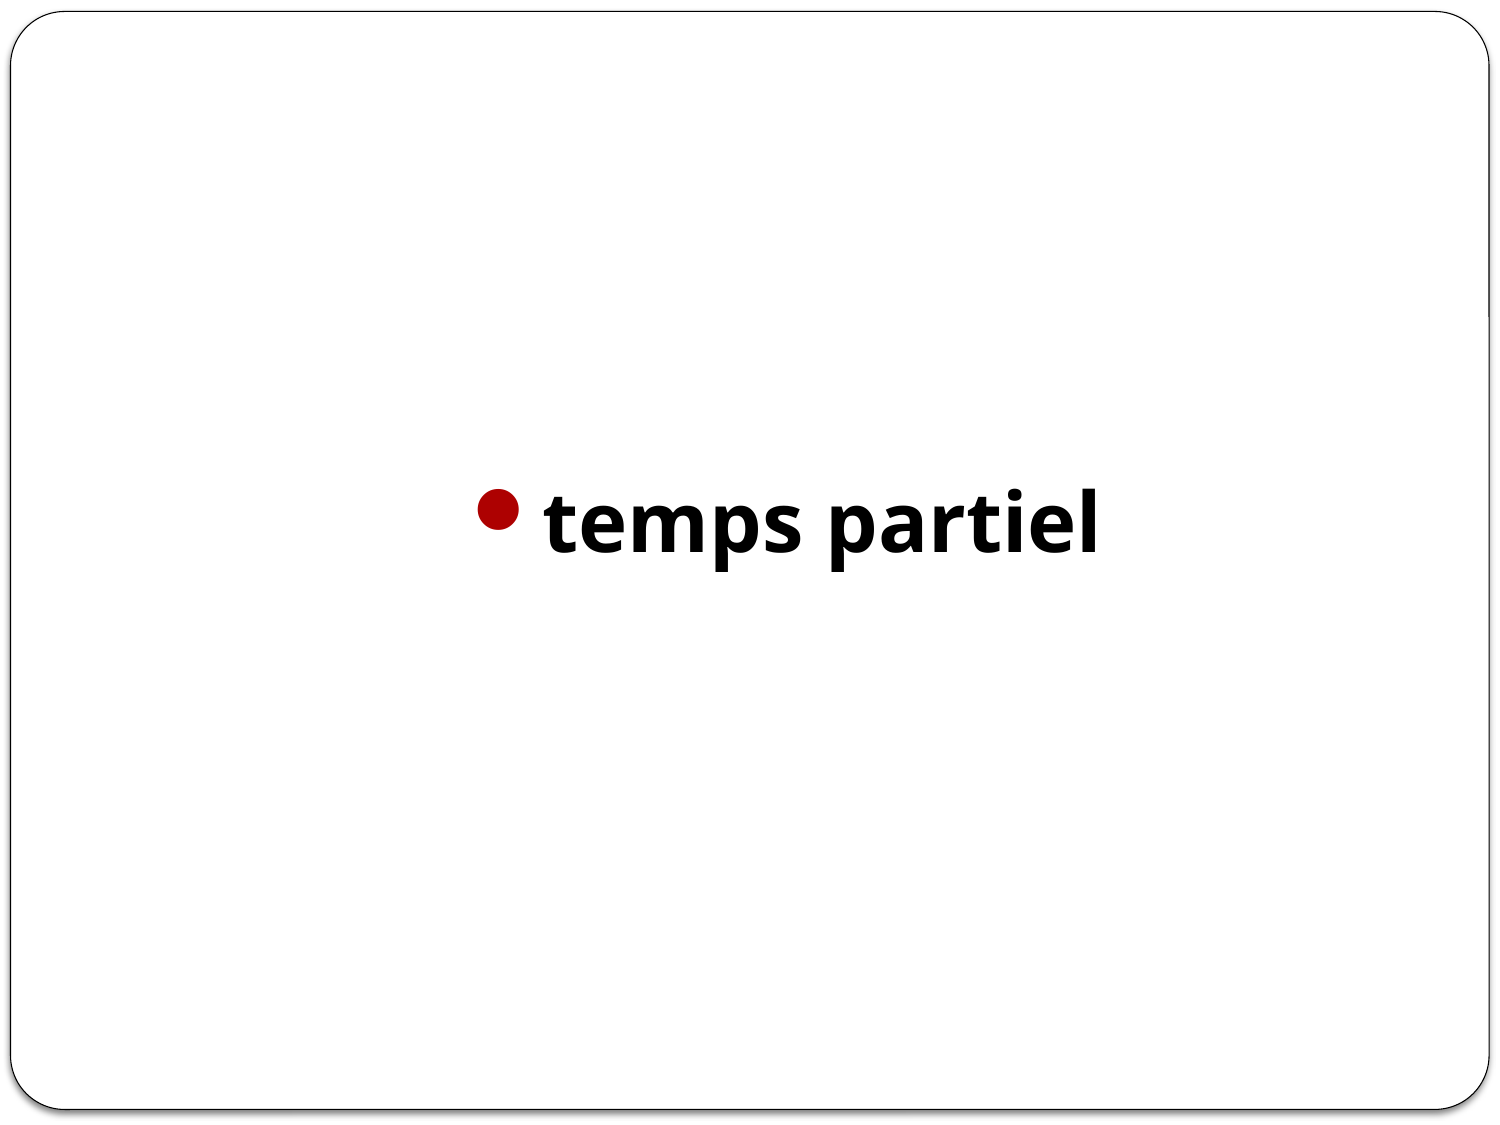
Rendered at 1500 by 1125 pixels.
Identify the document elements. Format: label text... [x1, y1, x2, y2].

list temps partiel [150, 237, 1425, 988]
